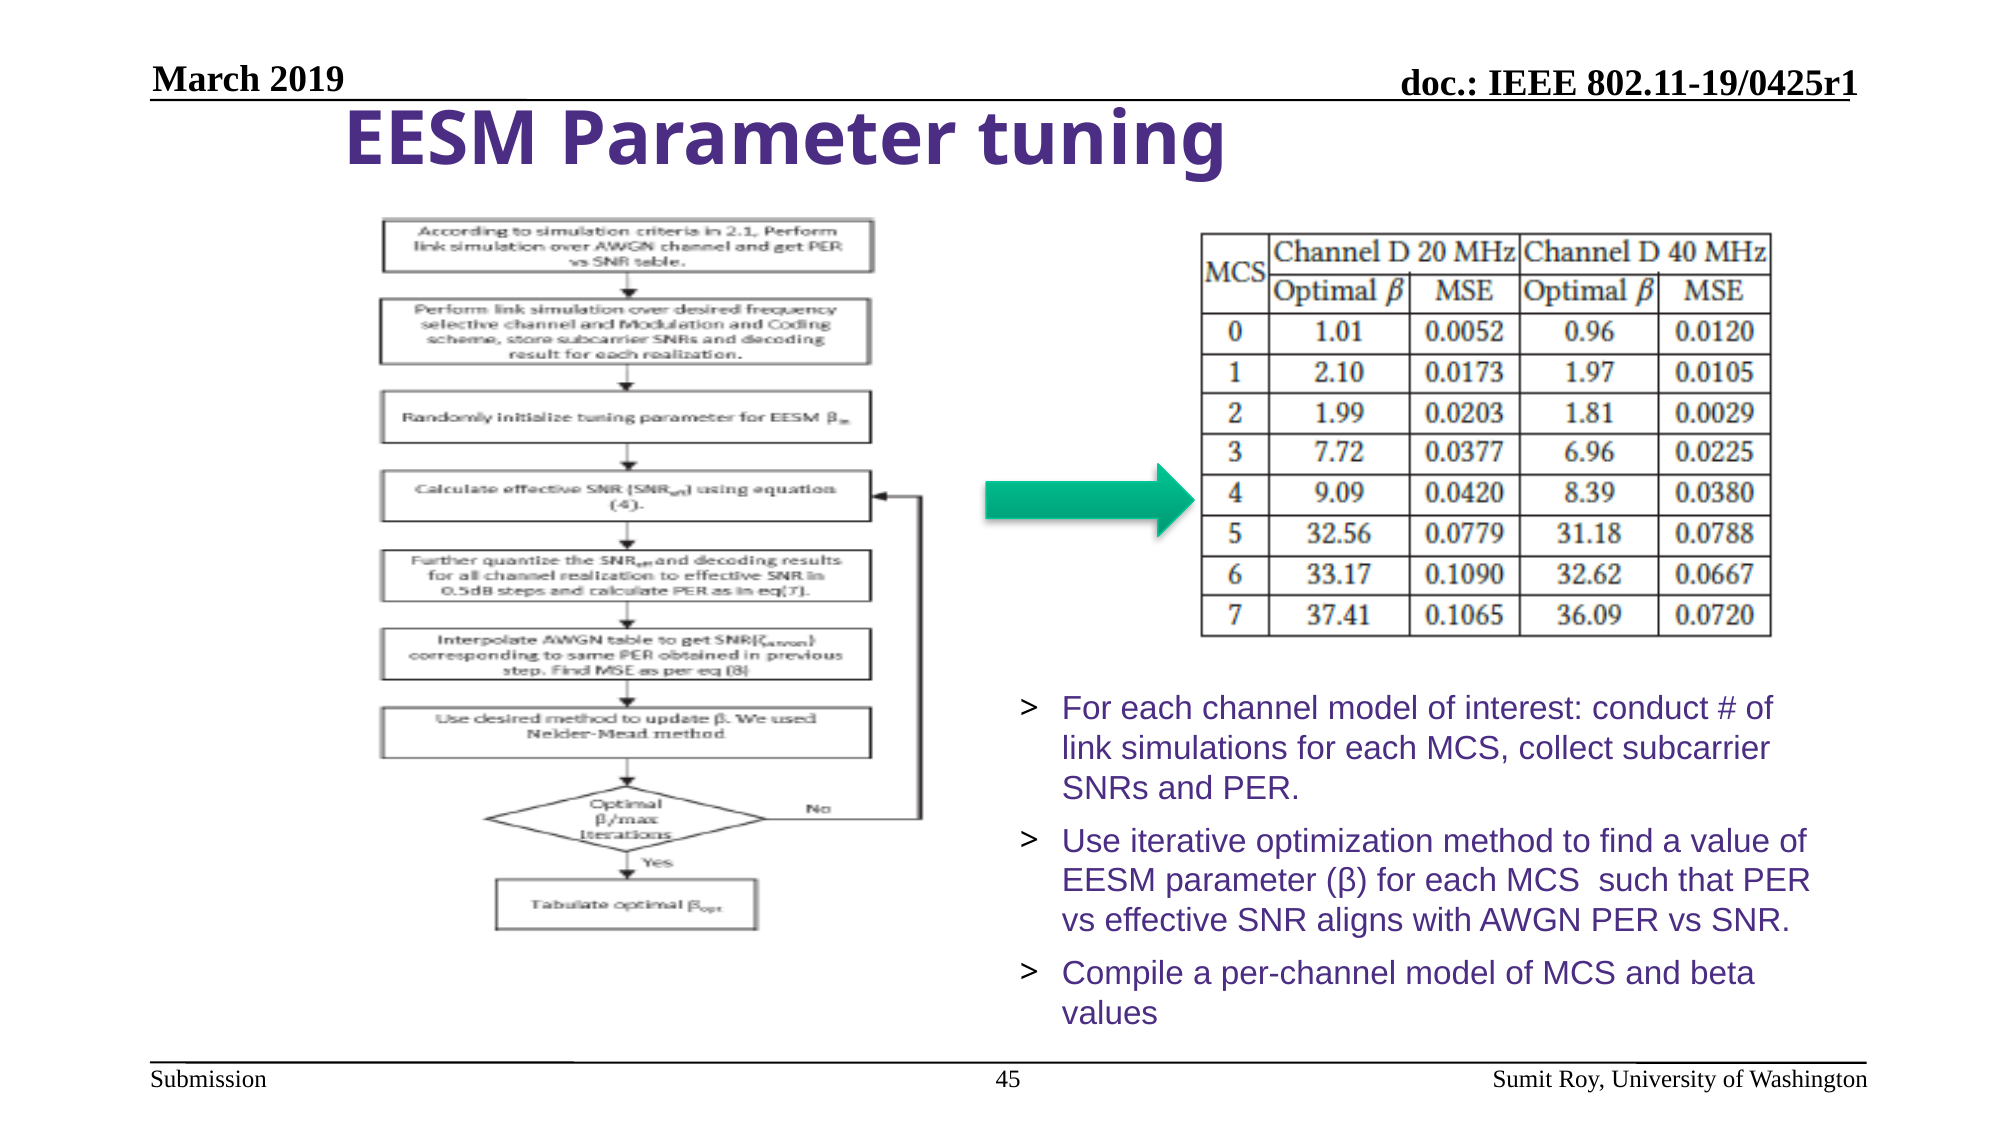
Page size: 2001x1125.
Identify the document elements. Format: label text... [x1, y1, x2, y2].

footer Sumit Roy, University of Washington [1171, 1061, 1869, 1093]
slide_number 45 [950, 1061, 1067, 1123]
picture [304, 187, 1005, 956]
picture [1135, 211, 1813, 665]
list For each channel model of interest: conduct # of link simulations for each MCS, collect subcarrier SNRs and PER. Use iterative optimization method to find a value of EESM parameter (β) for each MCS such that PER vs effective SNR aligns with AWGN PER vs SNR. Compile a per-channel model of MCS and beta values [1004, 678, 1849, 1125]
title EESM Parameter tuning [328, 24, 1672, 188]
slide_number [152, 54, 563, 100]
text_box [1008, 481, 1130, 520]
